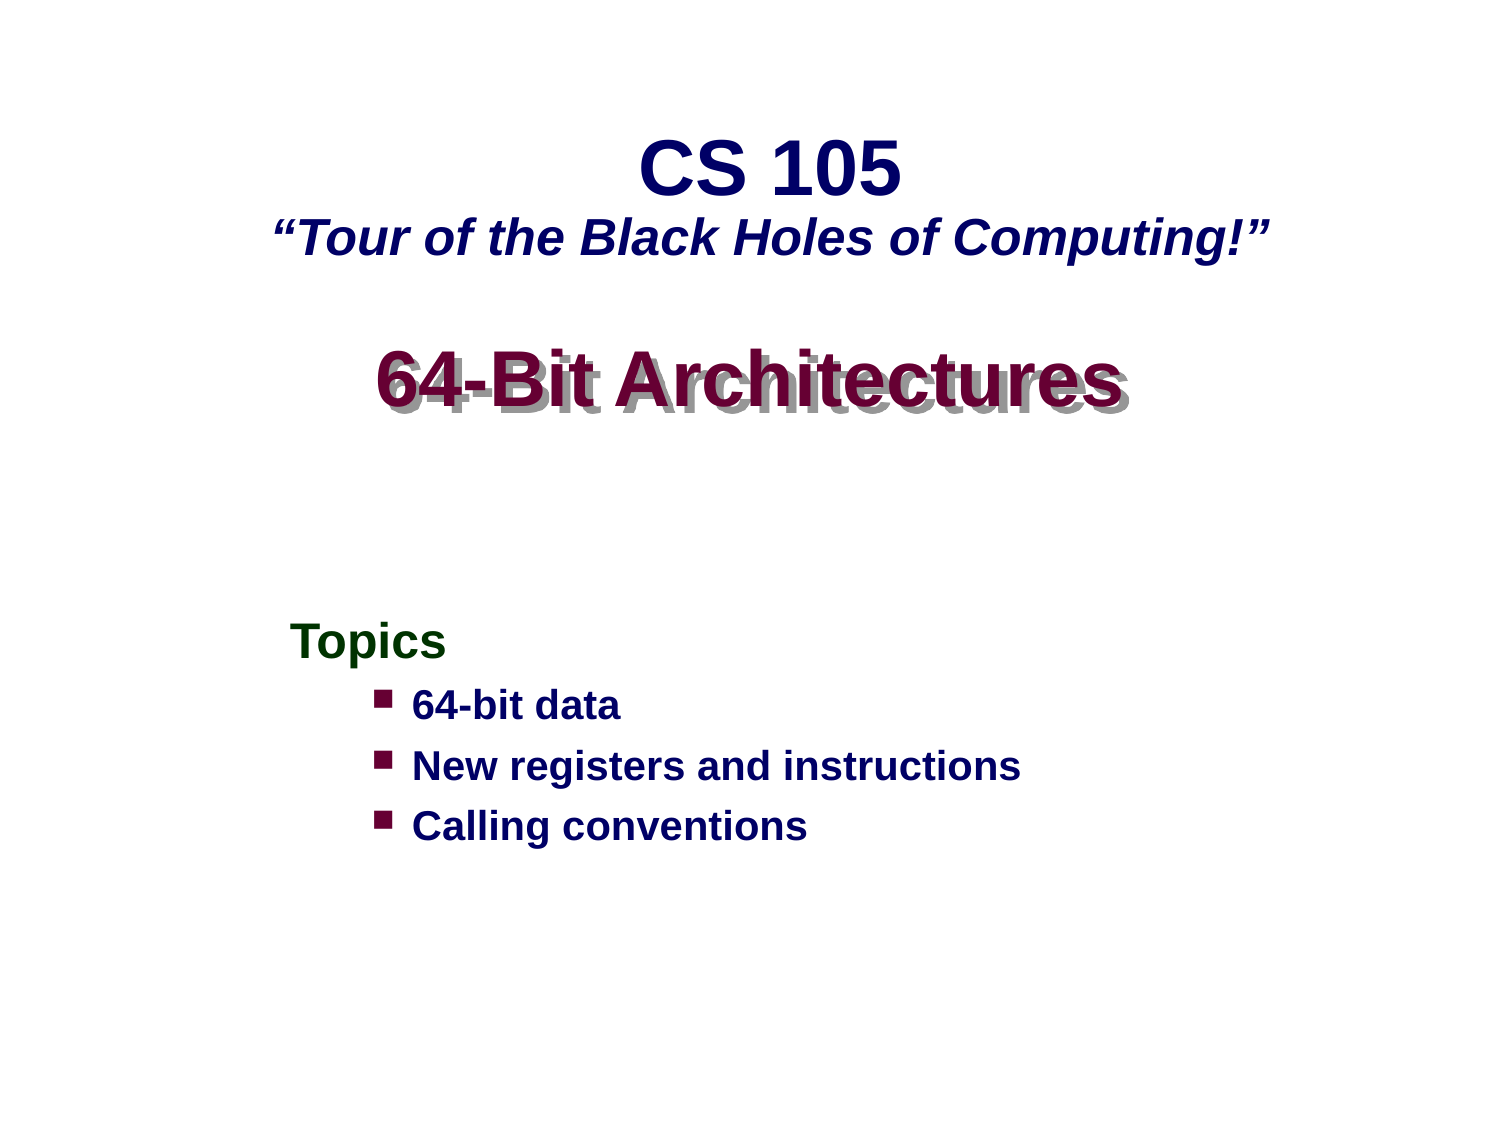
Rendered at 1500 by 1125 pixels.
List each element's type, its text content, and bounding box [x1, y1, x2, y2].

text_box CS 105 “Tour of the Black Holes of Computing!” [259, 125, 1281, 271]
list Topics 64-bit data New registers and instructions Calling conventions [275, 612, 1288, 979]
title 64-Bit Architectures [0, 301, 1500, 559]
